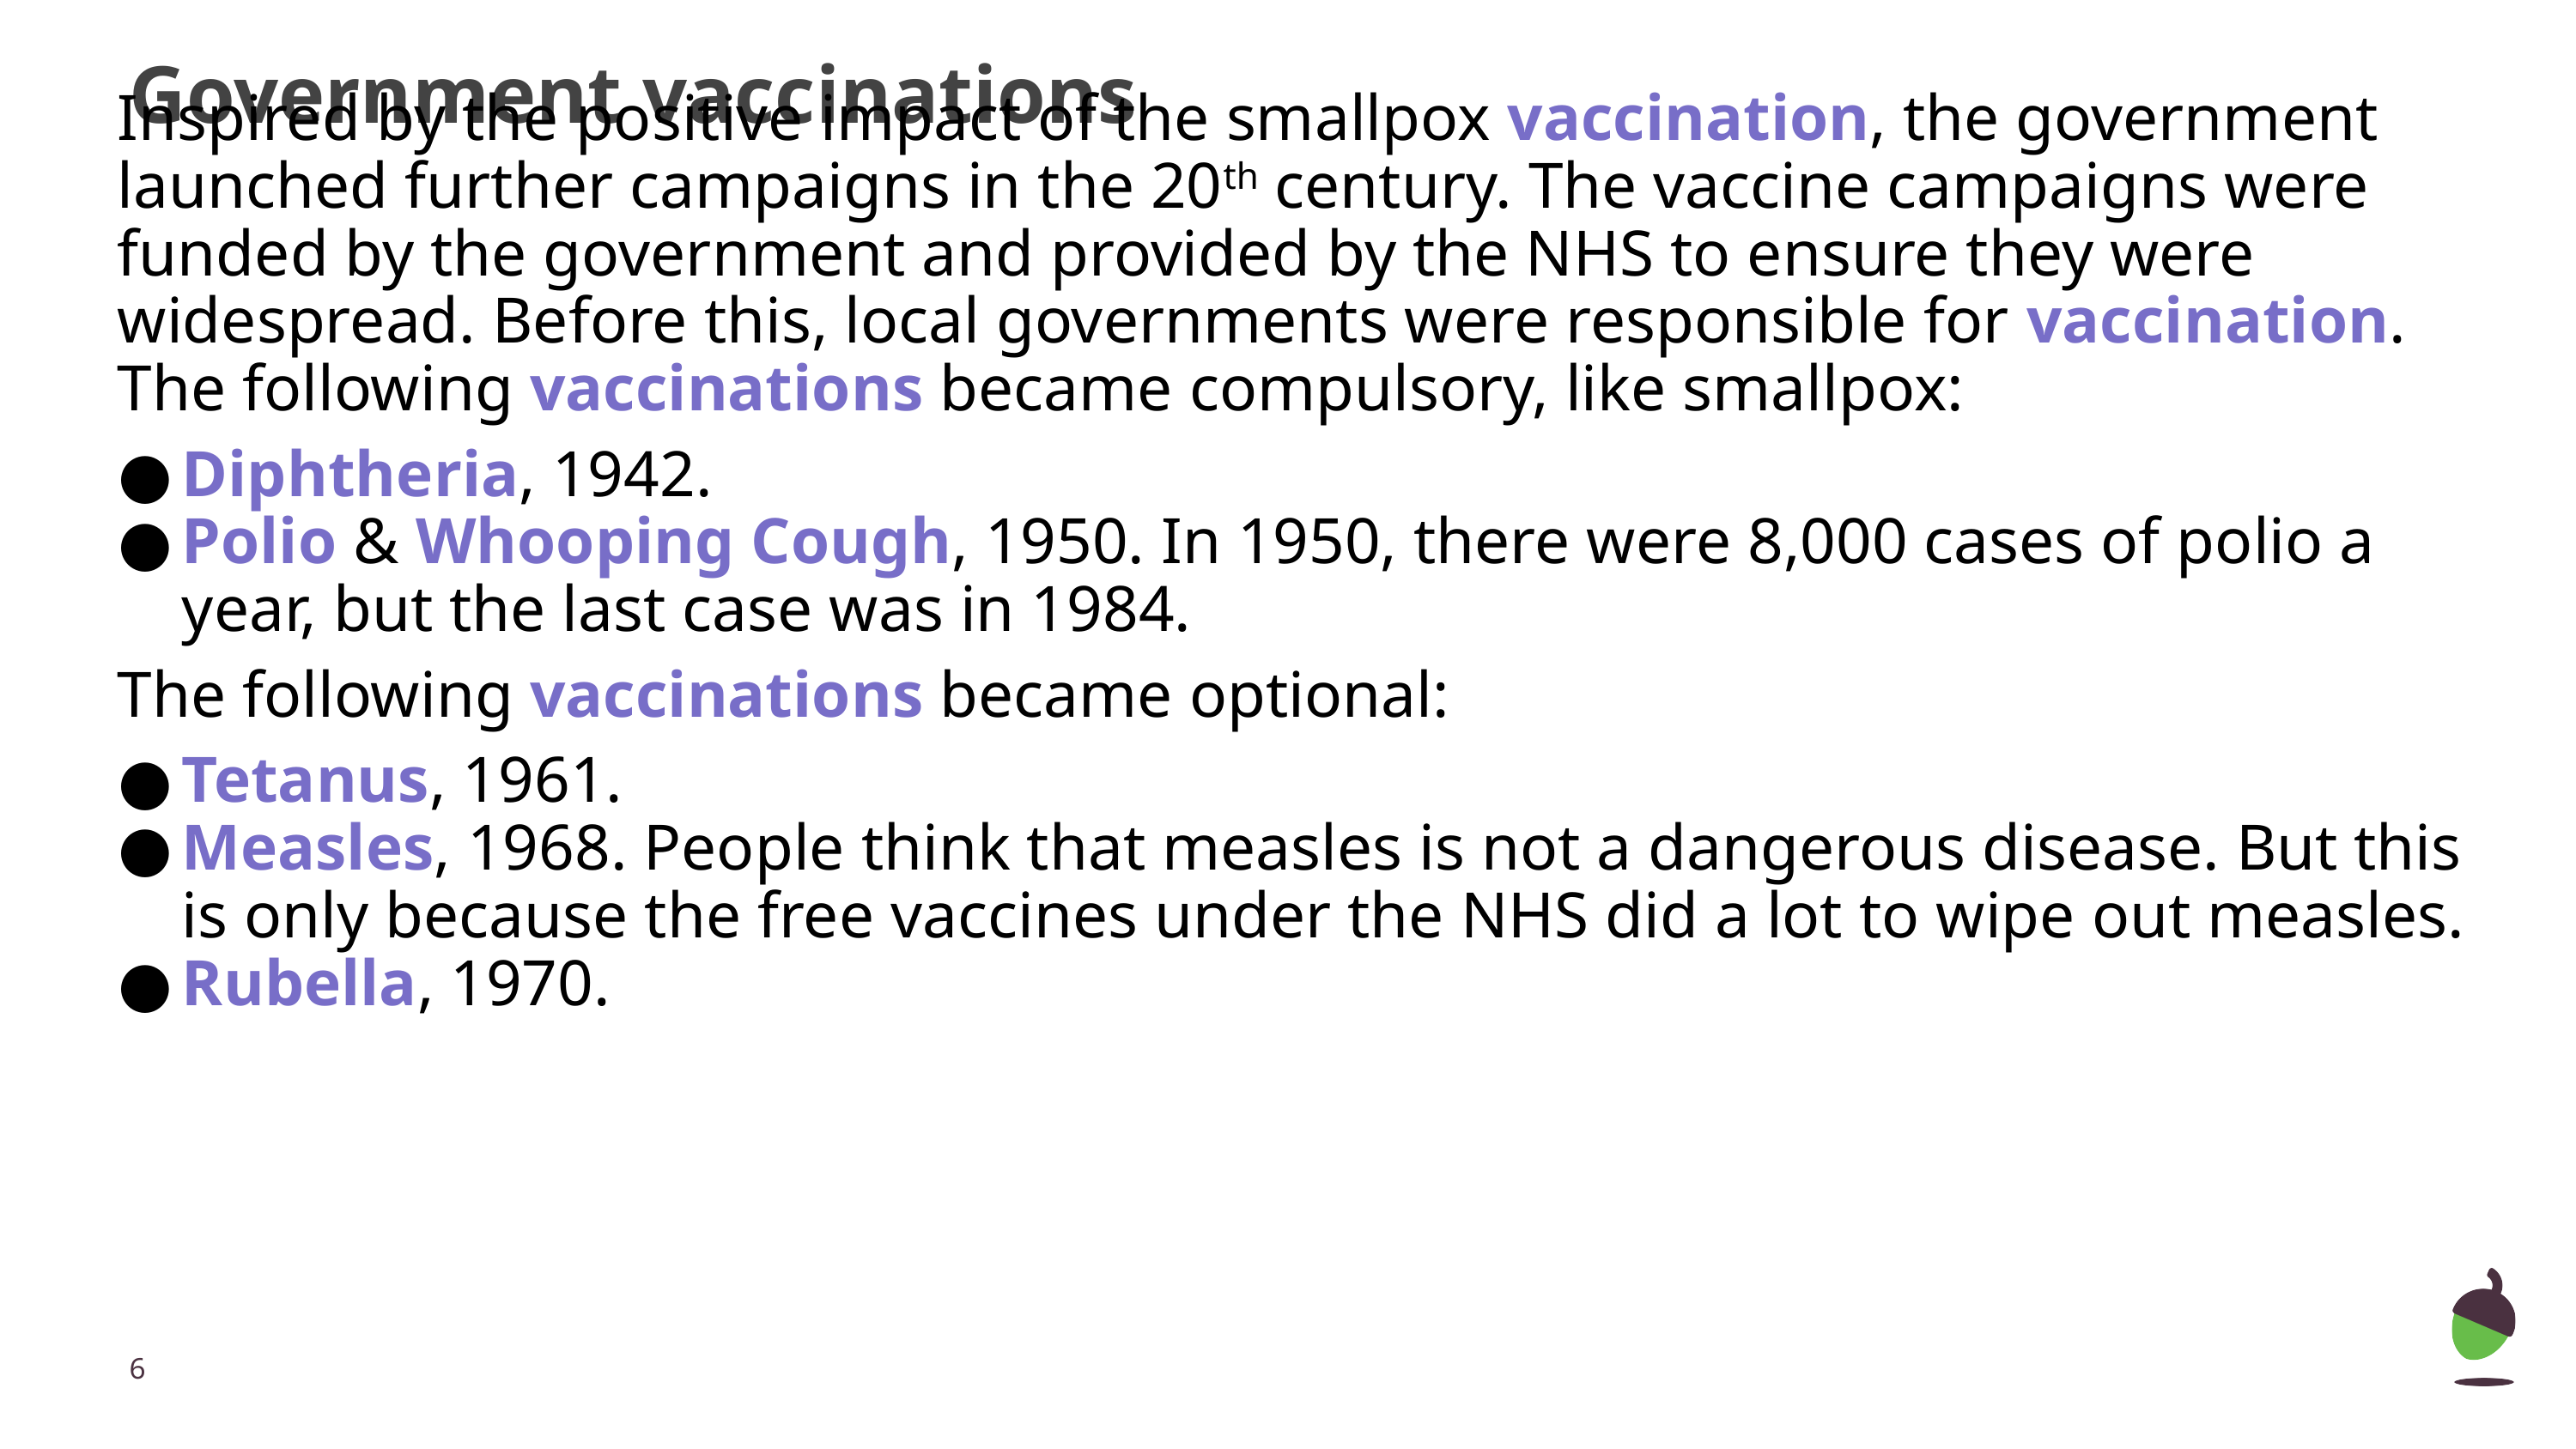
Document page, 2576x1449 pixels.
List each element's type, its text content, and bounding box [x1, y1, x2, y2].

title Government vaccinations [129, 30, 2447, 86]
list Inspired by the positive impact of the smallpox vaccination, the government launched further campaigns in the 20th century. The vaccine campaigns were funded by the government and provided by the NHS to ensure they were widespread. Before this, local governments were responsible for vaccination. The following vaccinations became compulsory, like smallpox: Diphtheria, 1942. Polio & Whooping Cough, 1950. In 1950, there were 8,000 cases of polio a year, but the last case was in 1984. The following vaccinations became optional: Tetanus, 1961. Measles, 1968. People think that measles is not a dangerous disease. But this is only because the free vaccines under the NHS did a lot to wipe out measles. Rubella, 1970. [117, 86, 2494, 809]
slide_number ‹#› [129, 1349, 332, 1401]
picture [2451, 1268, 2516, 1386]
